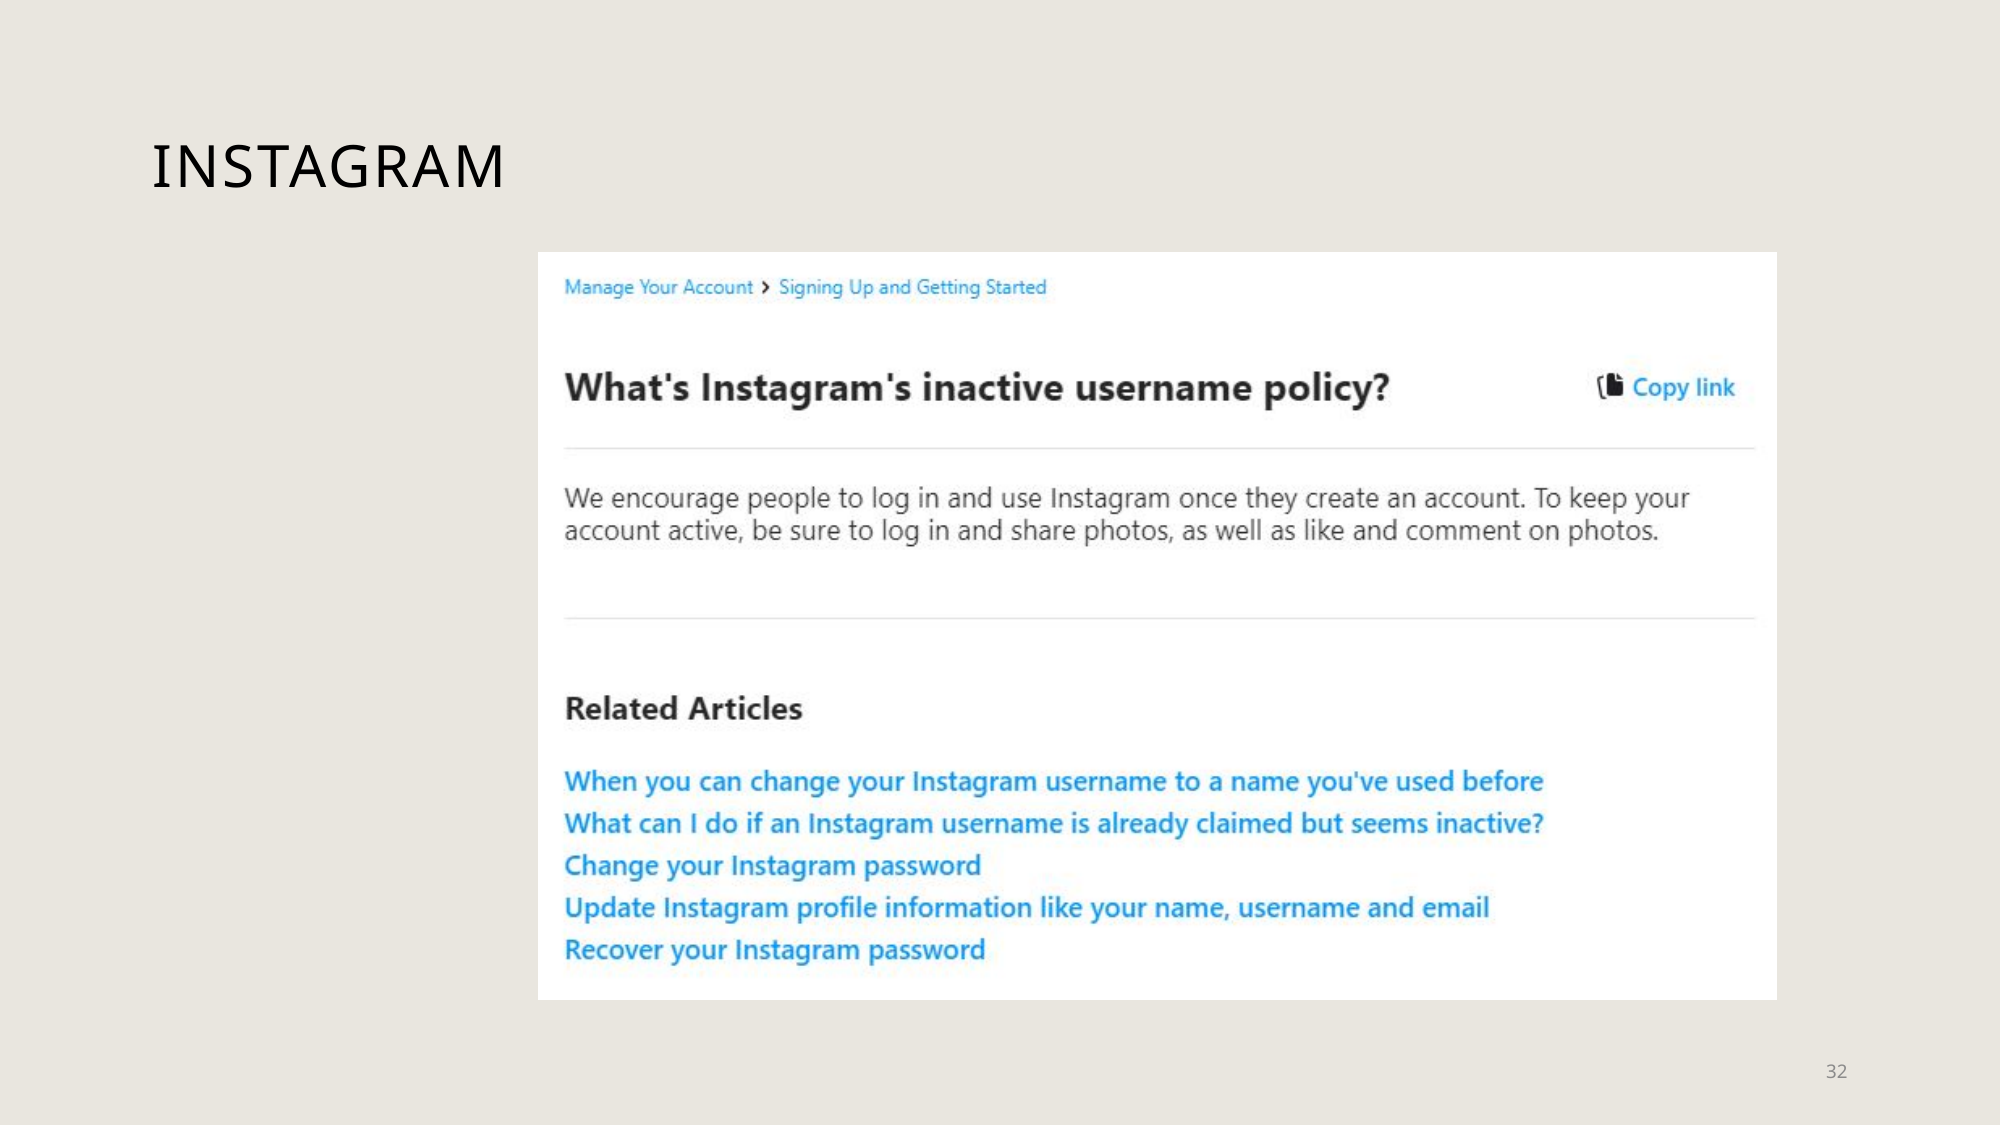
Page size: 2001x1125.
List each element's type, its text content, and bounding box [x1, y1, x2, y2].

slide_number 32 [1412, 1042, 1863, 1103]
title Instagram [137, 59, 1863, 278]
picture [538, 252, 1777, 1000]
